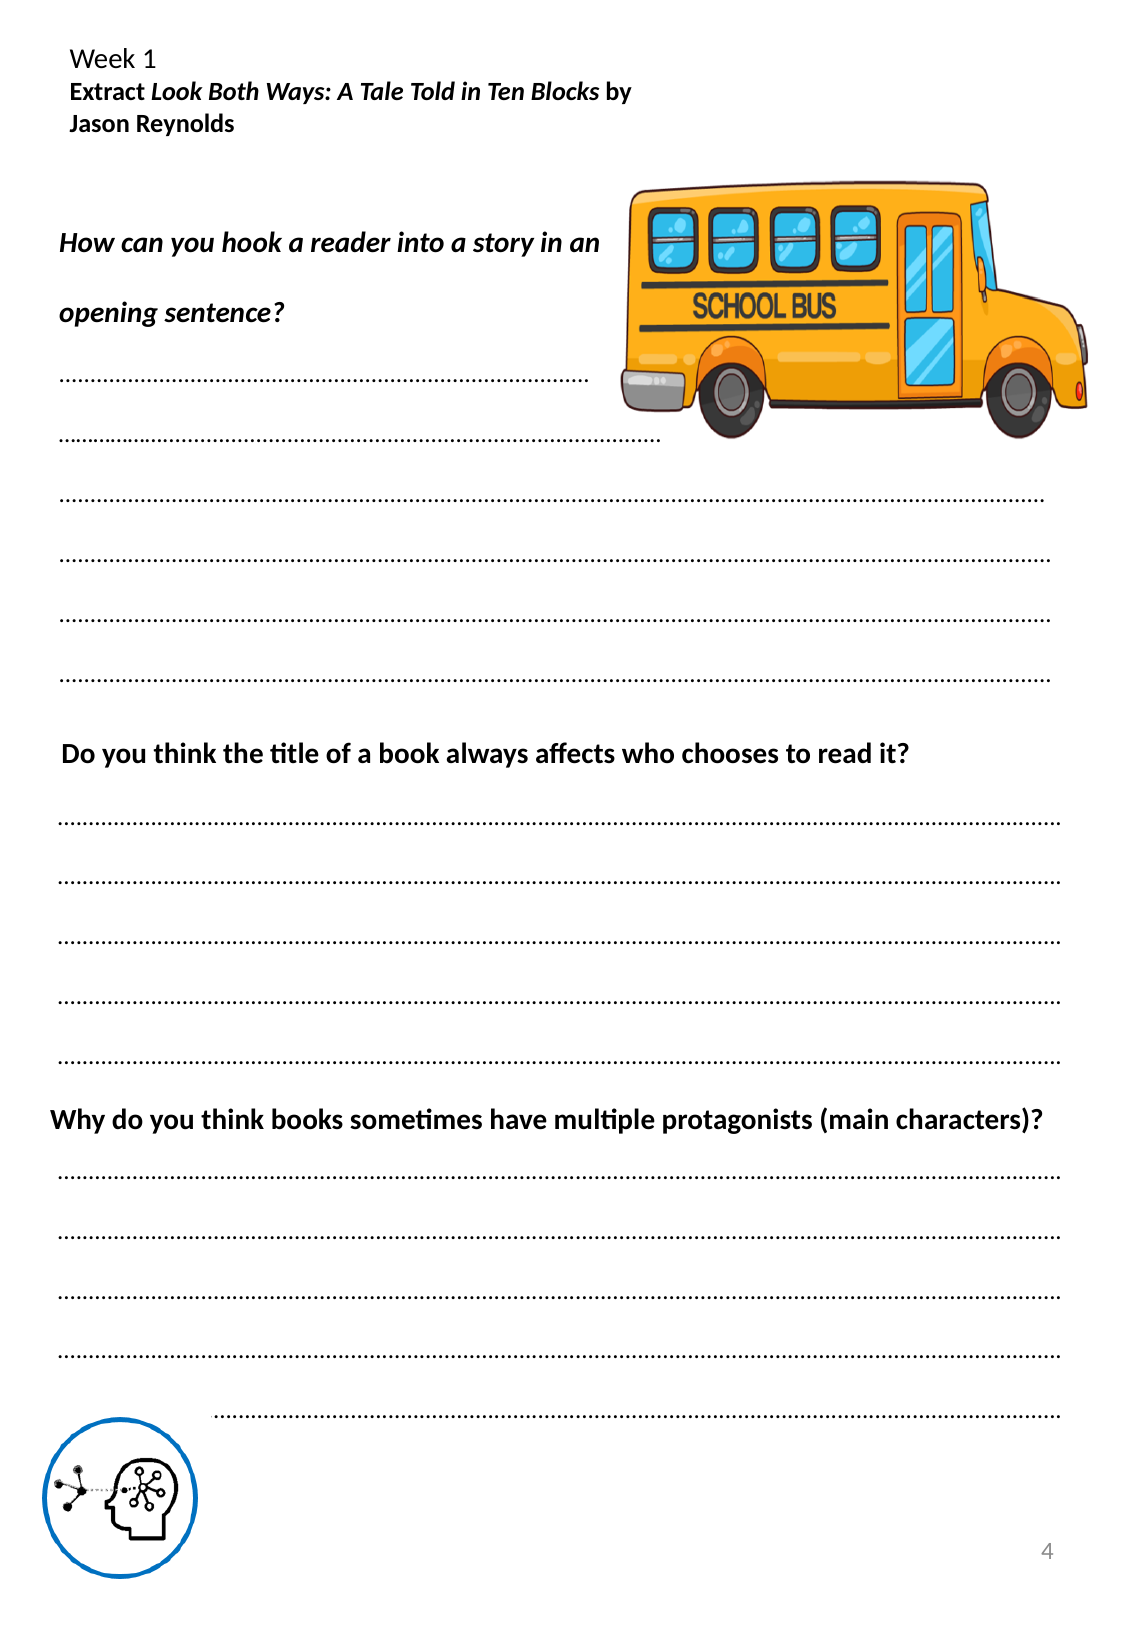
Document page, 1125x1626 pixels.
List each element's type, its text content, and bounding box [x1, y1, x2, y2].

text_box How can you hook a reader into a story in an opening sentence? ..................................................................................... ………………................................................................................ .............................................................................................................................................................. ............................................................................................................................................................................................................................................................................................................................................................................................................................................................................................. [44, 180, 1069, 695]
title Week 1 Extract Look Both Ways: A Tale Told in Ten Blocks by Jason Reynolds [54, 32, 1069, 146]
text_box ..................................................................................................................................................................................................................................................................................................................................................................................................................................................................................................................................................................................................................................................................................................................................................................................................................................... [42, 762, 1083, 1077]
text_box Do you think the title of a book always affects who chooses to read it? [46, 726, 1073, 777]
picture [585, 126, 1125, 472]
text_box Why do you think books sometimes have multiple protagonists (main characters)? [35, 1092, 1062, 1143]
picture [30, 1414, 212, 1584]
slide_number 4 [806, 1506, 1069, 1593]
text_box ..................................................................................................................................................................................................................................................................................................................................................................................................................................................................................................................................................................................................................................................................................................................................................................................................................................... [42, 1117, 1083, 1432]
